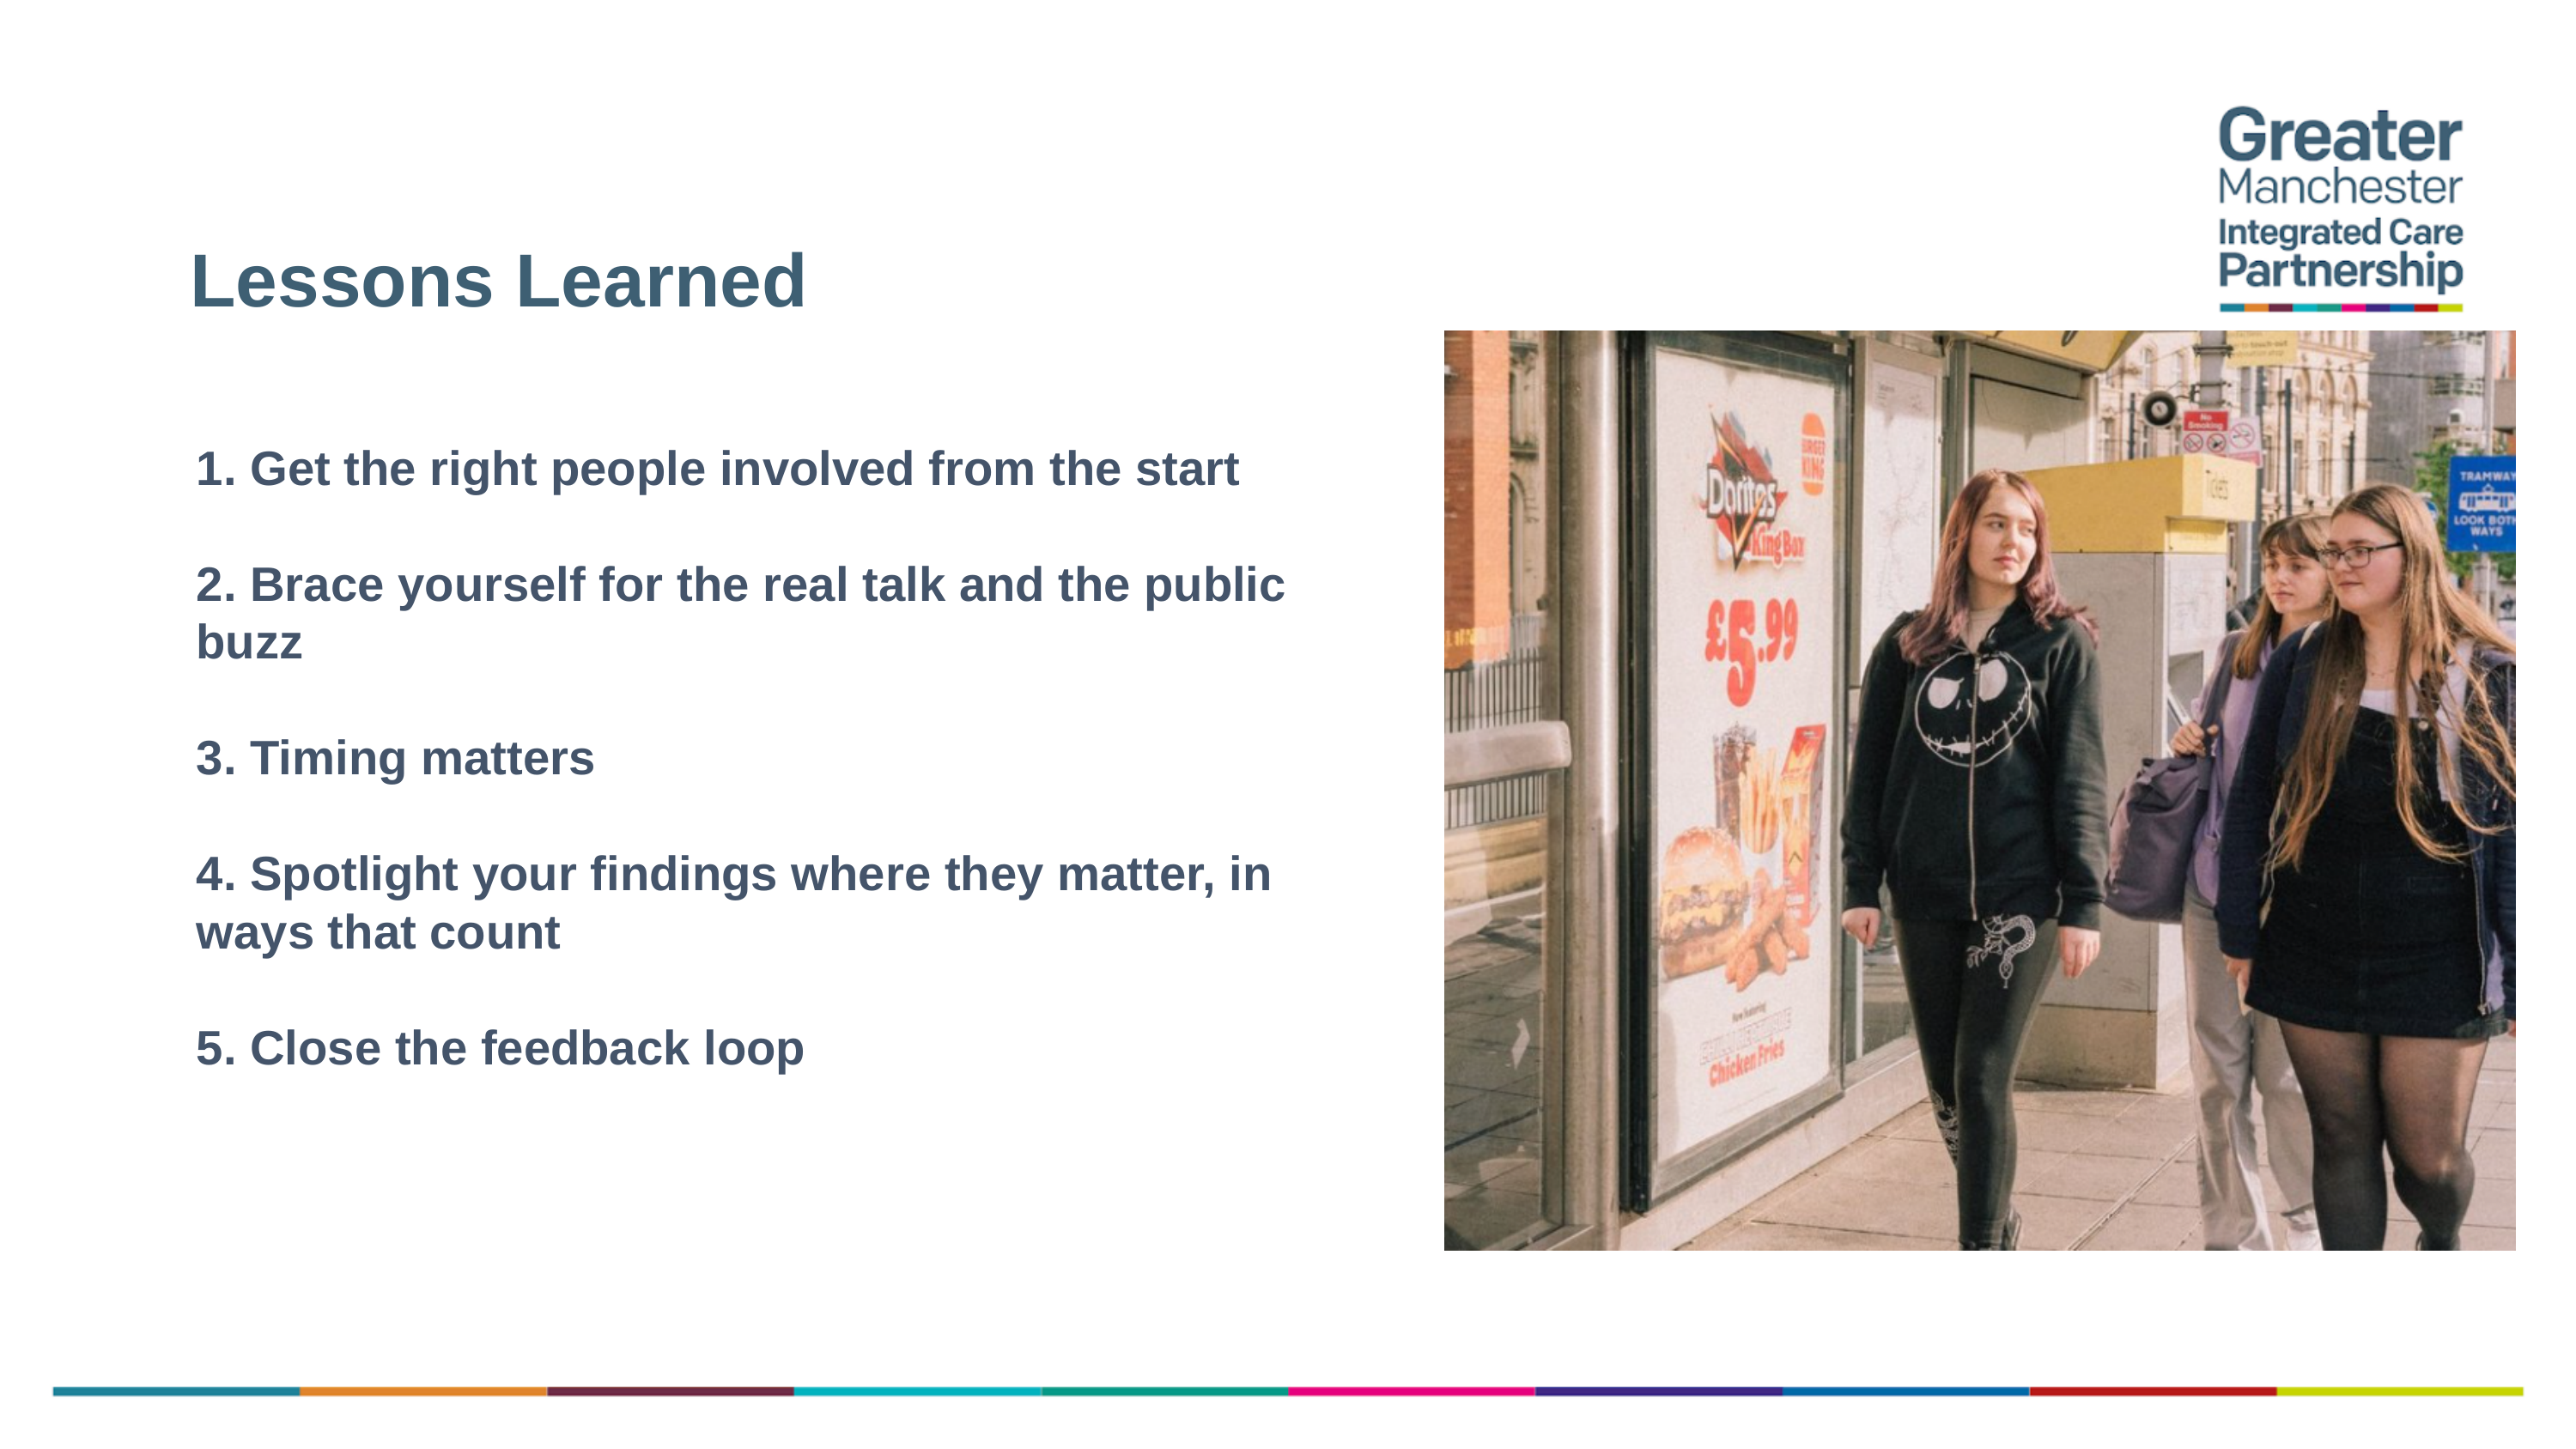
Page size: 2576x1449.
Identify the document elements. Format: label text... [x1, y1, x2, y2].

picture [0, 0, 2576, 1449]
list 1. Get the right people involved from the start 2. Brace yourself for the real talk and the public buzz 3. Timing matters 4. Spotlight your findings where they matter, in ways that count 5. Close the feedback loop [177, 331, 1318, 1179]
title Lessons Learned [177, 234, 2399, 331]
